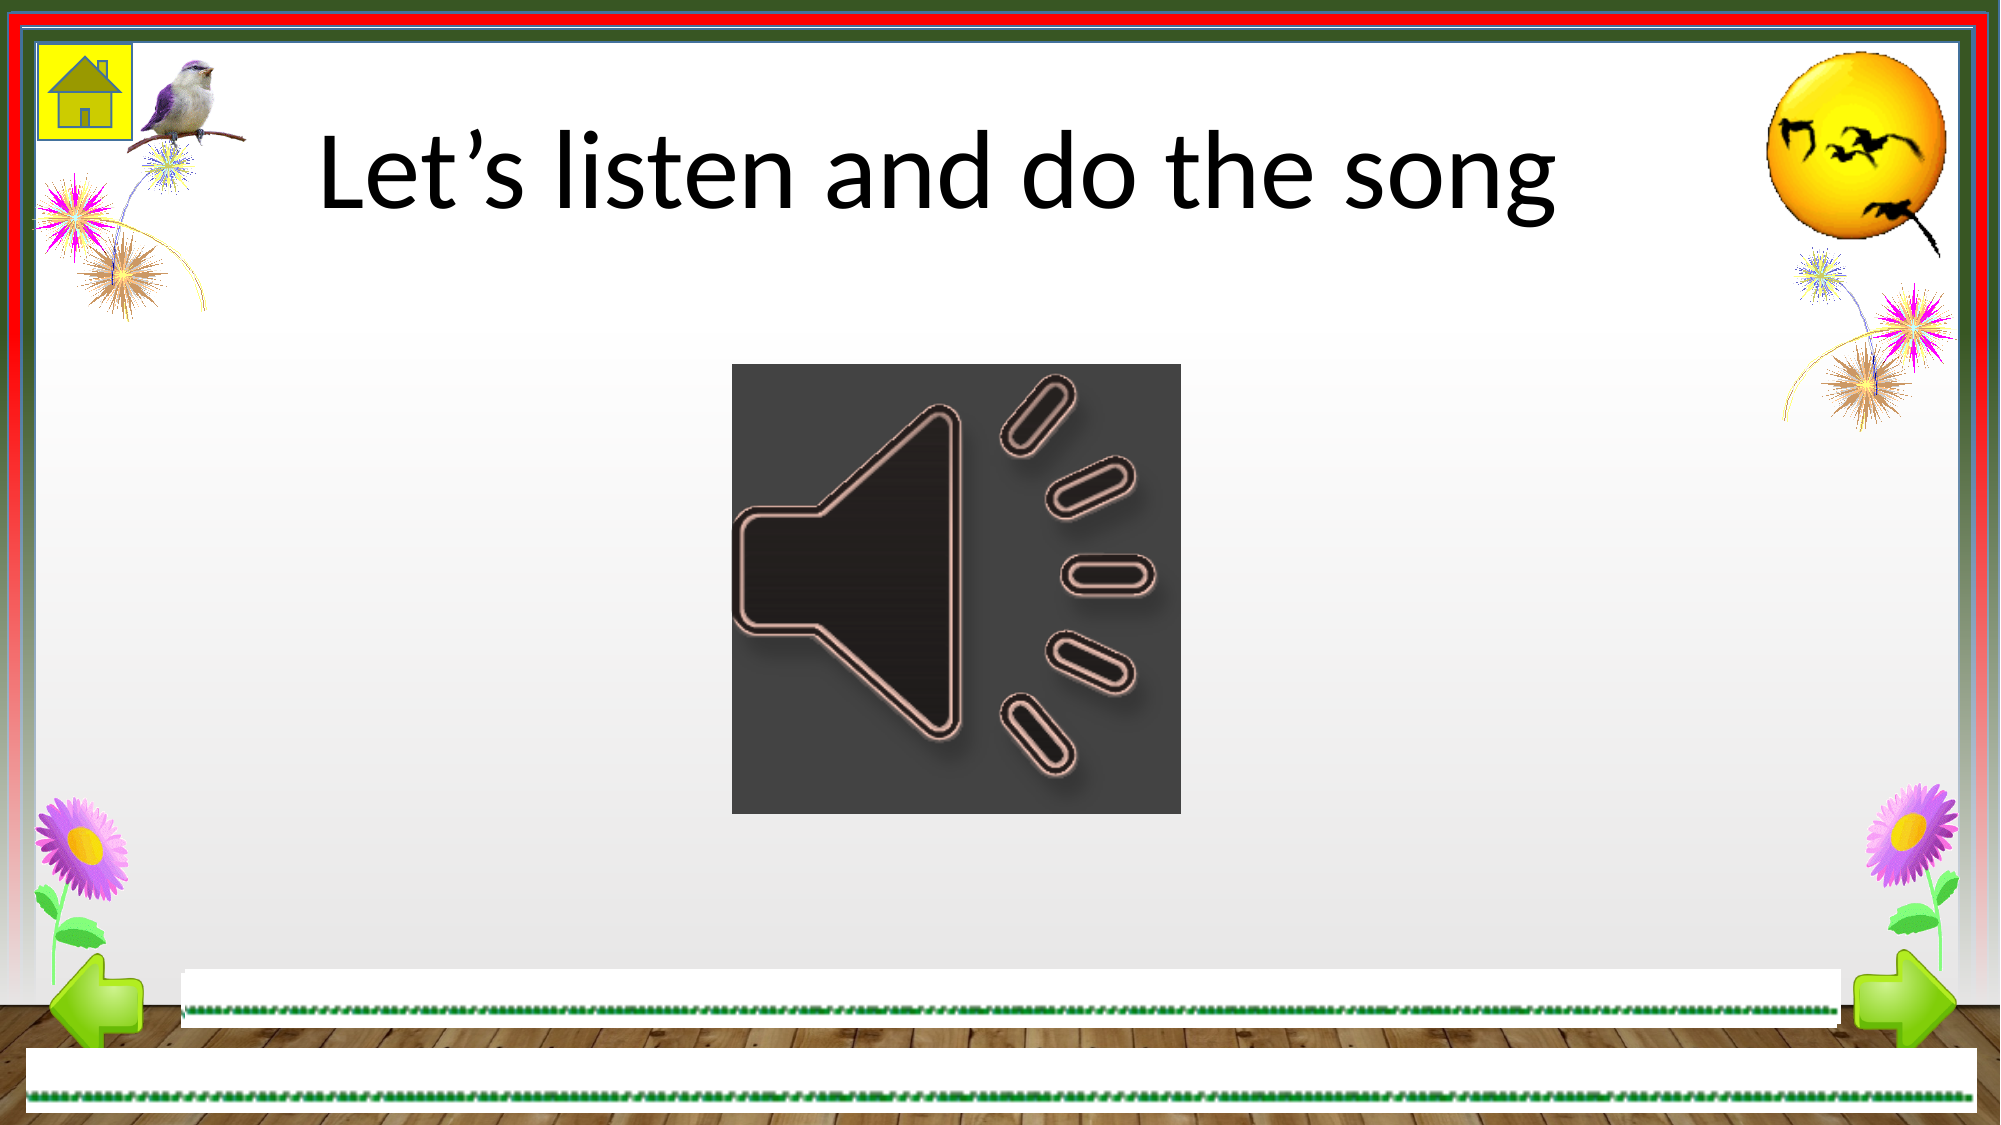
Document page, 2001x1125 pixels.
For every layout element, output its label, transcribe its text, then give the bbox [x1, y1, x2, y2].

picture [1743, 38, 1972, 432]
picture [22, 54, 253, 322]
picture [0, 703, 2000, 1125]
picture [730, 363, 1183, 815]
text_box Let’s listen and do the song [302, 88, 1698, 238]
